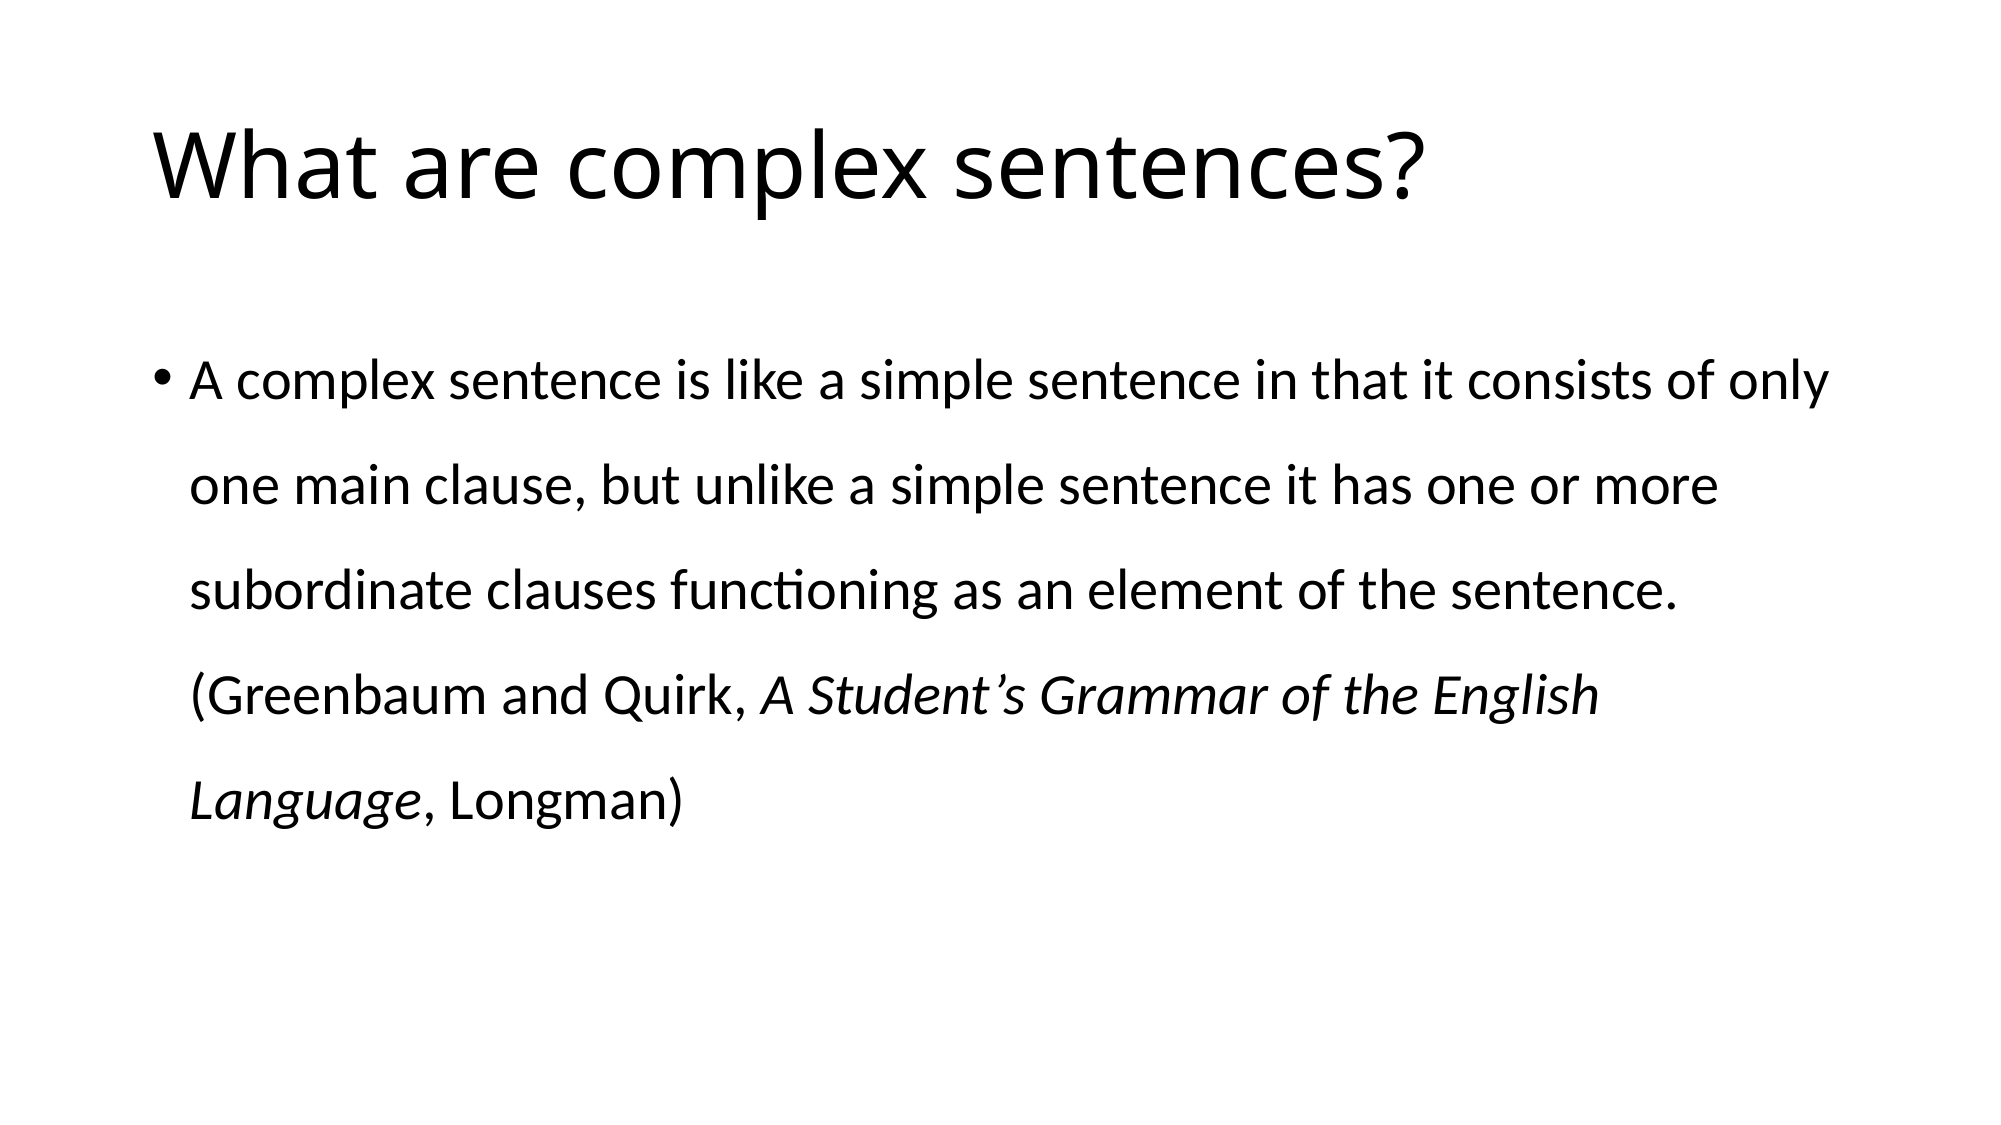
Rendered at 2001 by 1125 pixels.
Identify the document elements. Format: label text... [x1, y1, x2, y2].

title What are complex sentences? [137, 59, 1863, 278]
list A complex sentence is like a simple sentence in that it consists of only one main clause, but unlike a simple sentence it has one or more subordinate clauses functioning as an element of the sentence. (Greenbaum and Quirk, A Student’s Grammar of the English Language, Longman) [137, 299, 1863, 1014]
